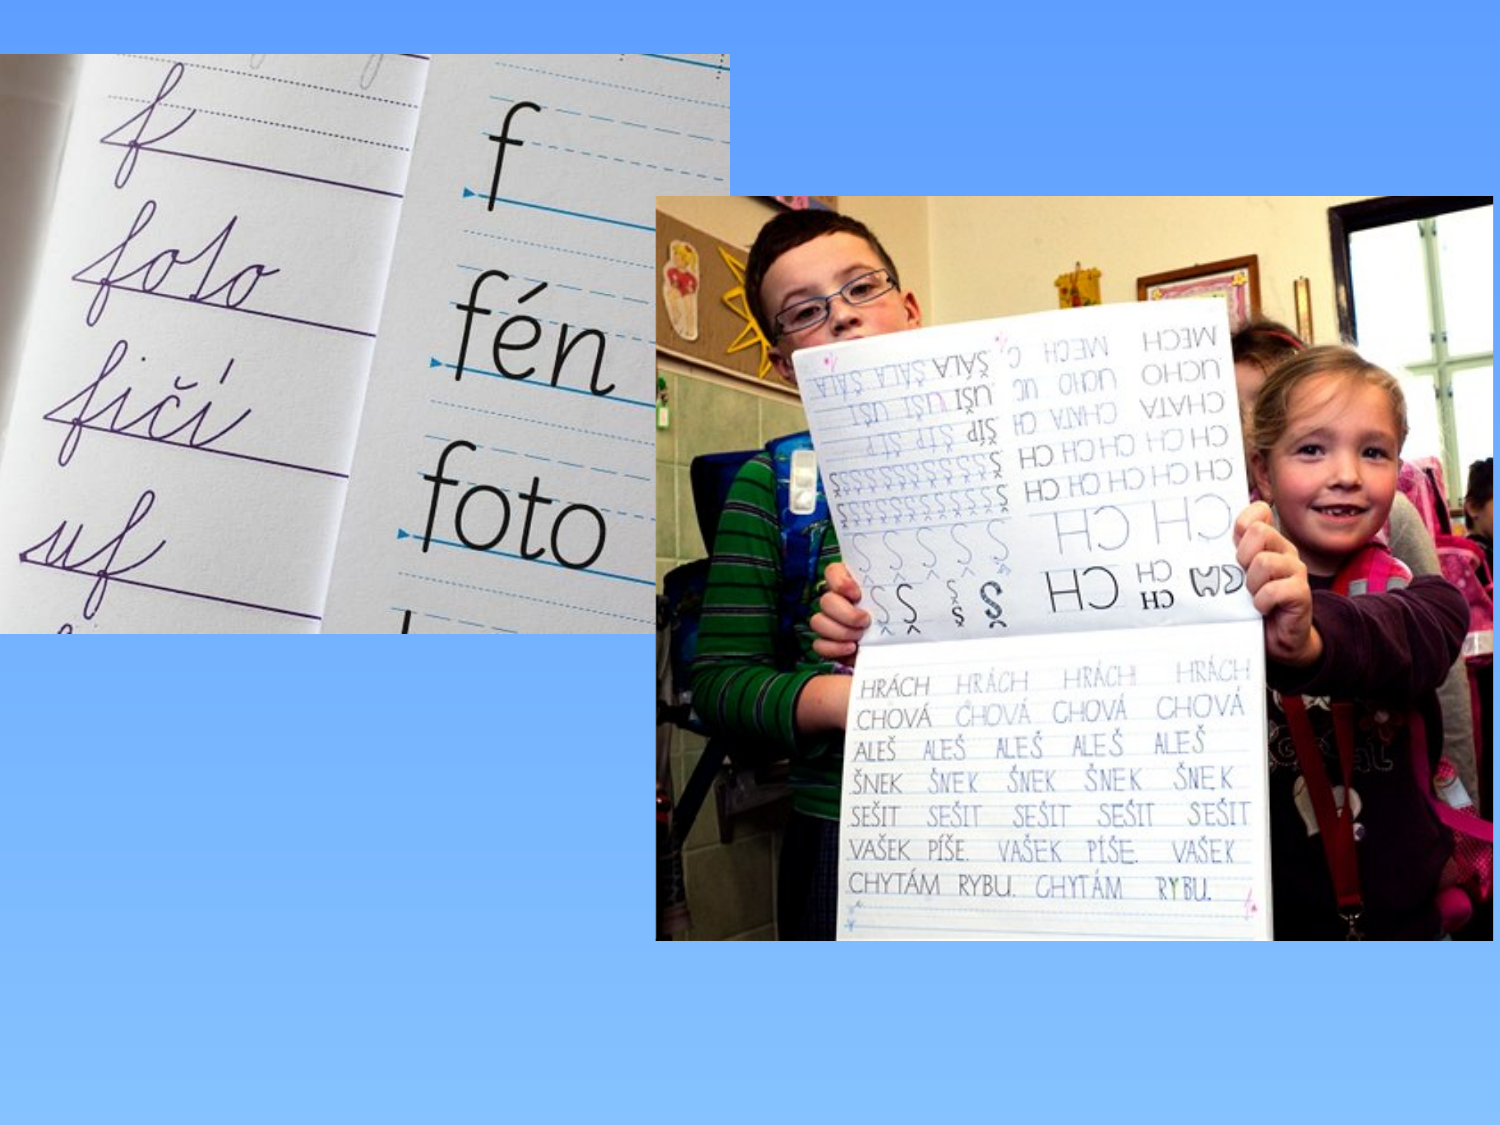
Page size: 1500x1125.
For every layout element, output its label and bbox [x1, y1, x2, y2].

picture [0, 54, 1494, 941]
